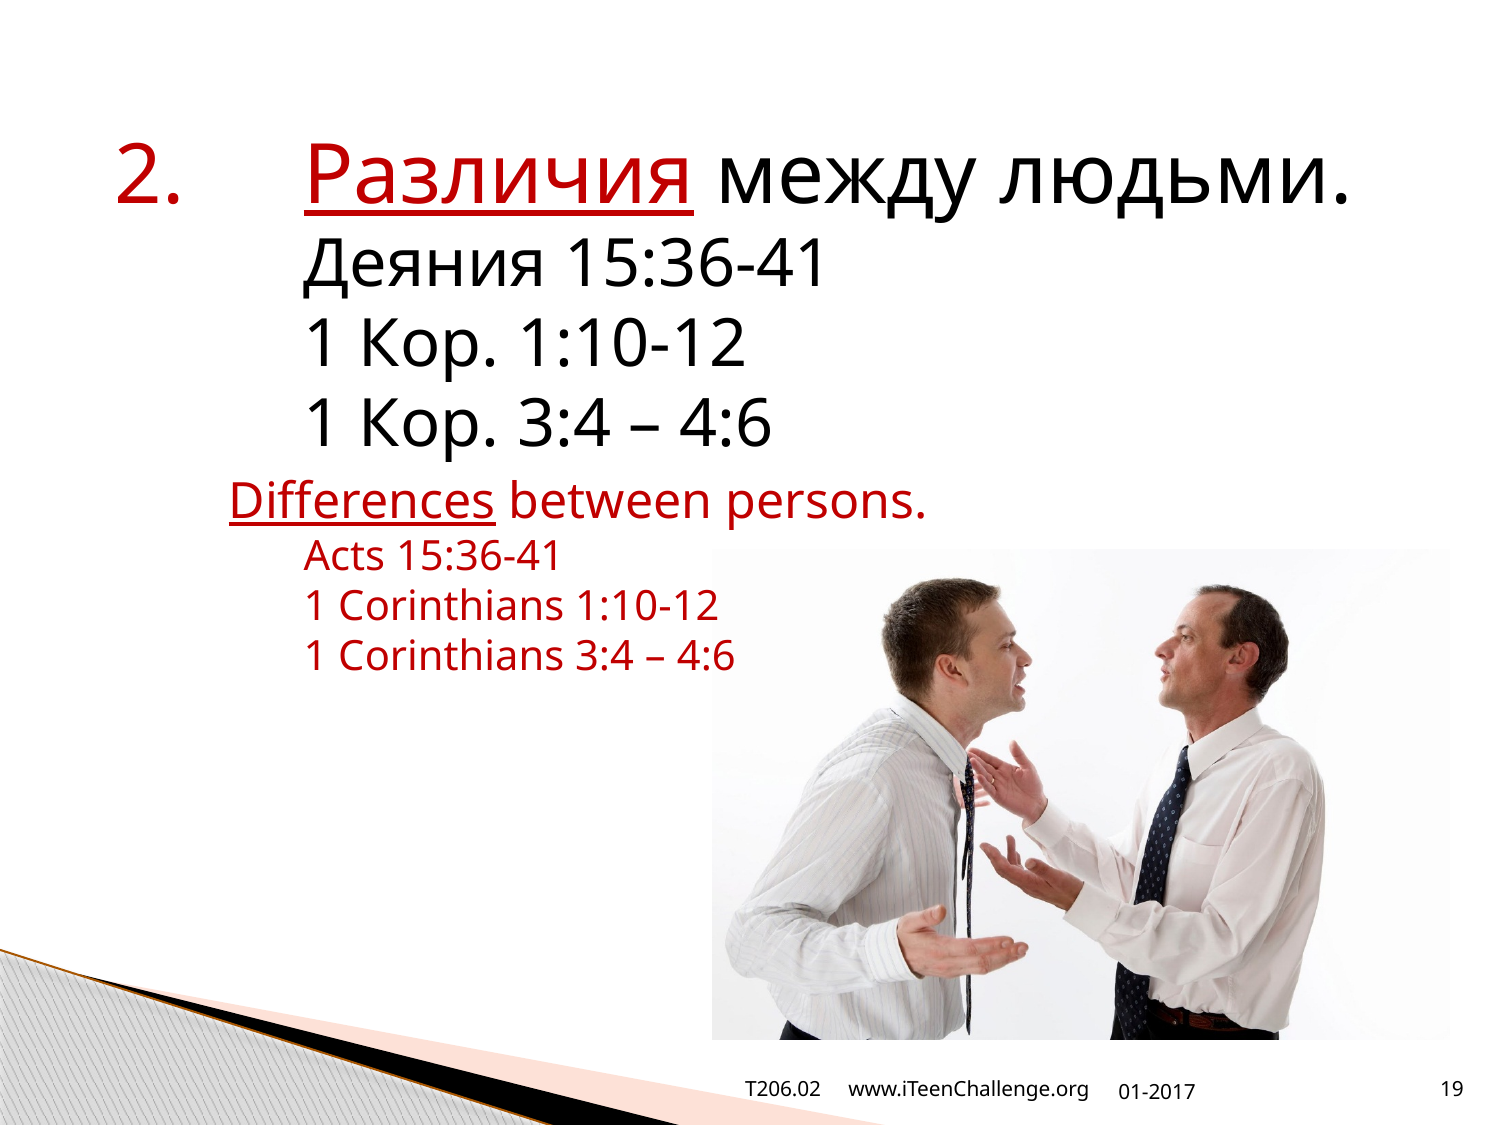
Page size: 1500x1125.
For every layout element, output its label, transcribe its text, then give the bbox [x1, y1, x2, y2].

footer T206.02 www.iTeenChallenge.org [718, 1052, 1105, 1112]
slide_number 01-2017 [1105, 1052, 1418, 1112]
list 2. Различия между людьми. Деяния 15:36-41 1 Кор. 1:10-12 1 Кор. 3:4 – 4:6 Differences between persons. Acts 15:36-41 1 Corinthians 1:10-12 1 Corinthians 3:4 – 4:6 [99, 112, 1375, 1013]
slide_number 19 [1418, 1051, 1479, 1112]
picture [712, 549, 1451, 1041]
